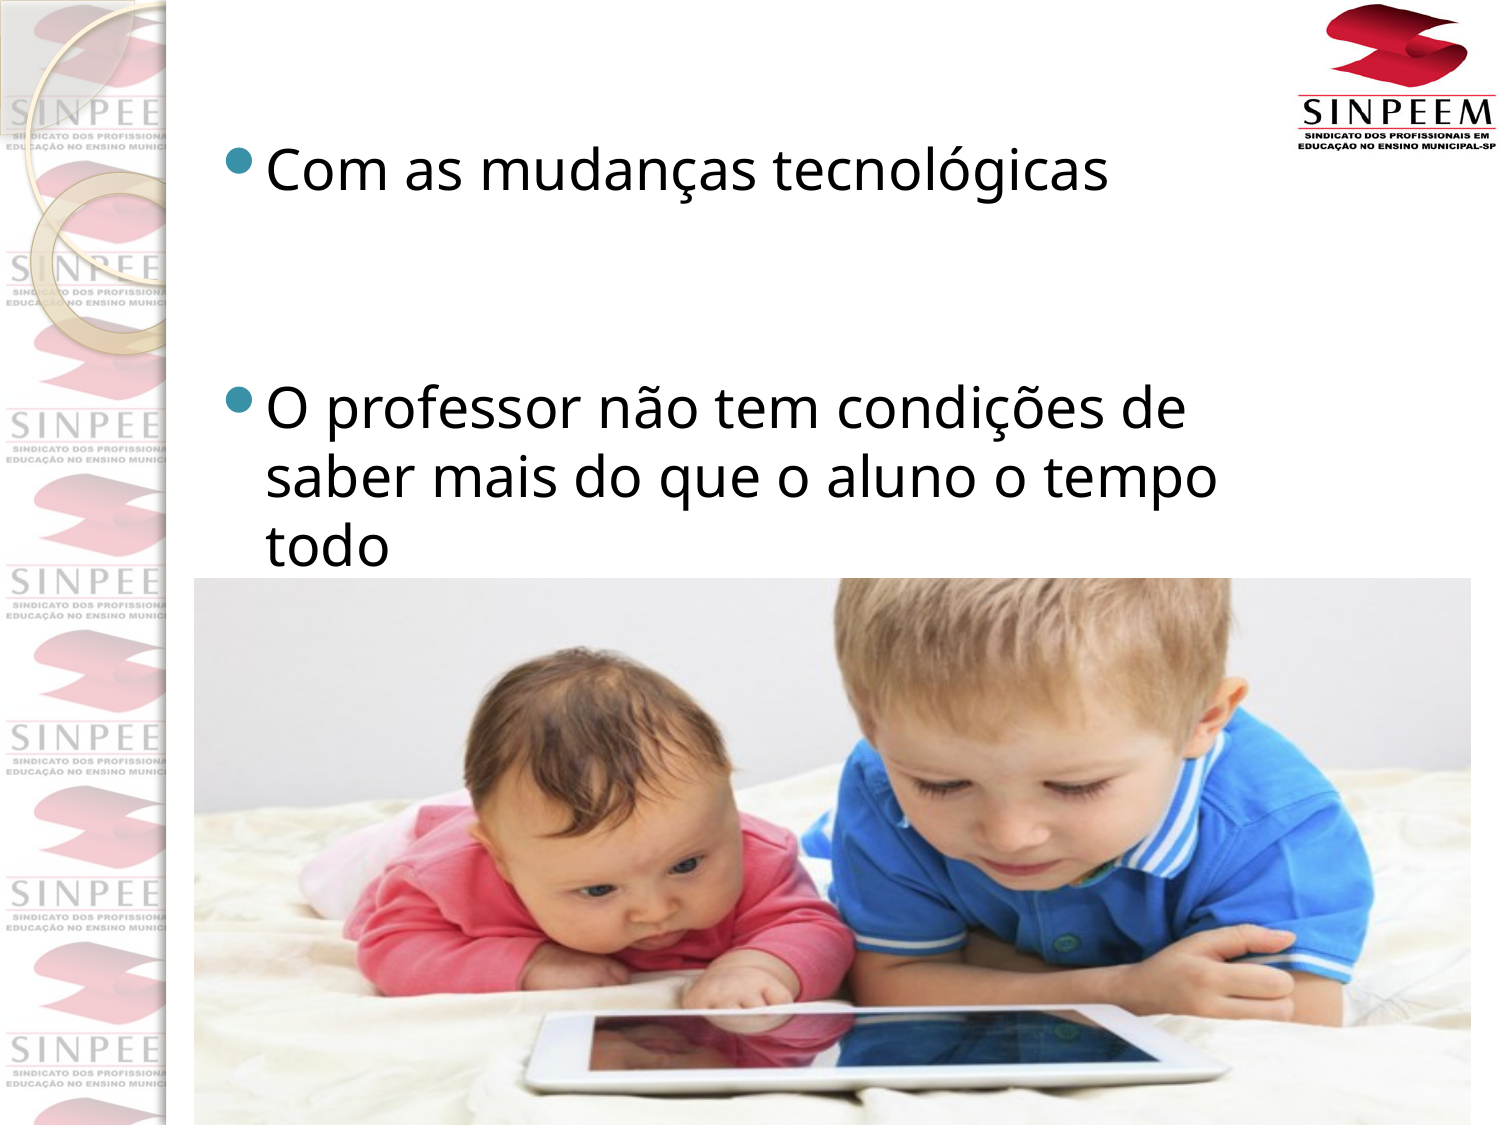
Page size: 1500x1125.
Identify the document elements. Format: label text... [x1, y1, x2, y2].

list Com as mudanças tecnológicas O professor não tem condições de saber mais do que o aluno o tempo todo [194, 125, 1247, 576]
picture [1293, 0, 1500, 154]
picture [194, 577, 1471, 1125]
